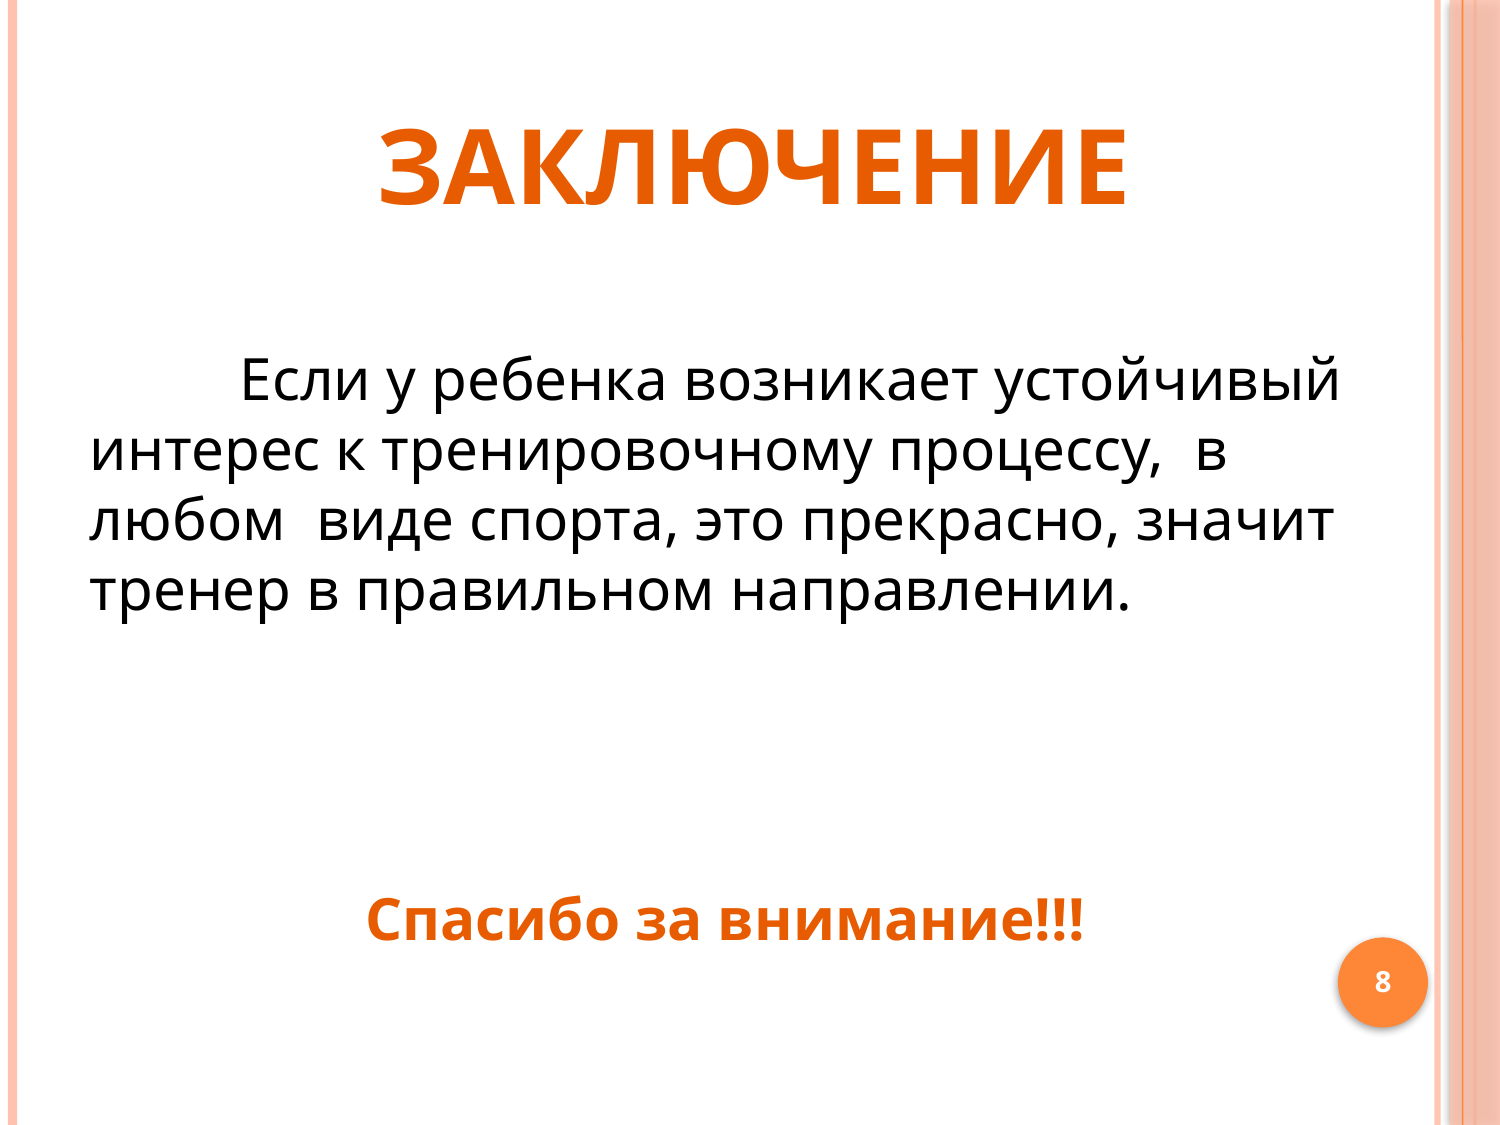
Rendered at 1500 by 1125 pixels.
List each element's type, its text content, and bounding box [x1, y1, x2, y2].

slide_number 8 [1333, 940, 1434, 1027]
list Если у ребенка возникает устойчивый интерес к тренировочному процессу, в любом виде спорта, это прекрасно, значит тренер в правильном направлении. Спасибо за внимание!!! [75, 262, 1376, 1062]
title Заключение [75, 45, 1300, 233]
